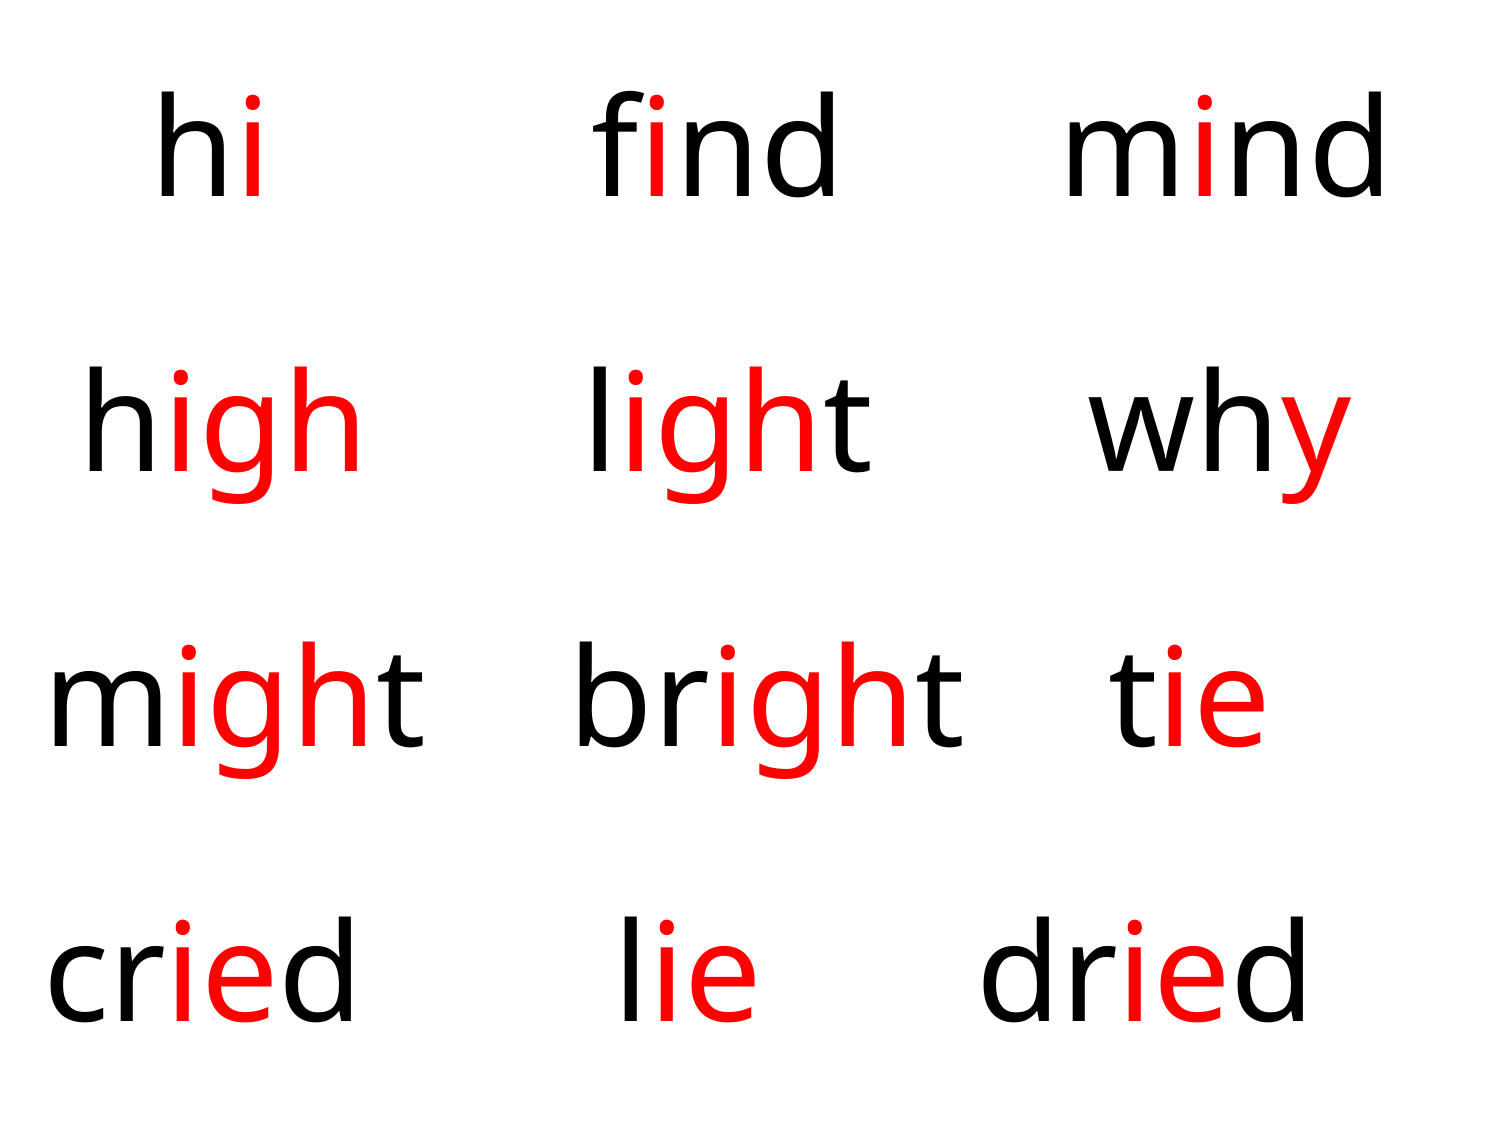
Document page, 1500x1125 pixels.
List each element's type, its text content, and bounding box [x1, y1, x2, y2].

text_box hi find mind high light why might bright tie cried lie dried [28, 51, 1470, 1056]
